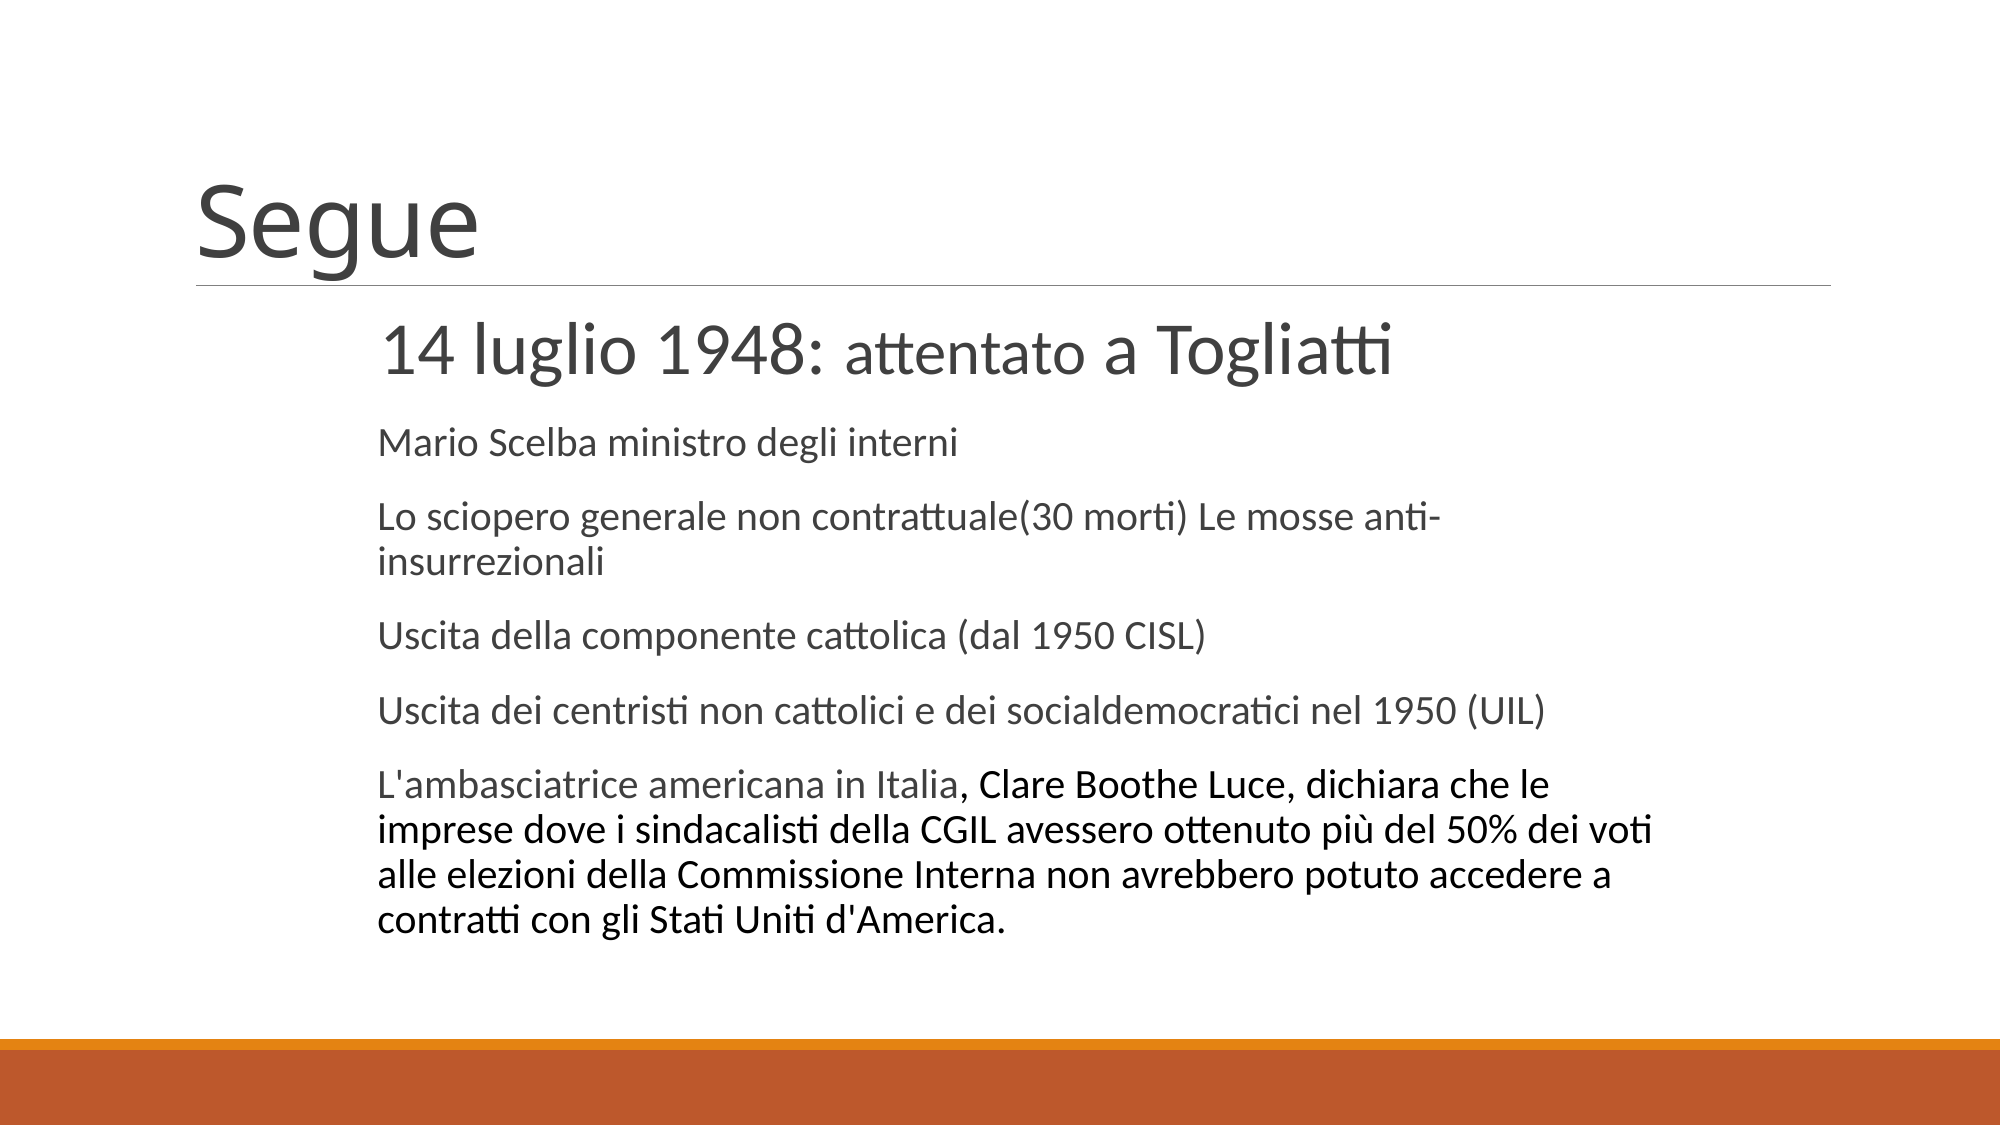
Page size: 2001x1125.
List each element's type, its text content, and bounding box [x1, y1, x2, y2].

list 14 luglio 1948: attentato a Togliatti Mario Scelba ministro degli interni Lo sciopero generale non contrattuale(30 morti) Le mosse anti-insurrezionali Uscita della componente cattolica (dal 1950 CISL) Uscita dei centristi non cattolici e dei socialdemocratici nel 1950 (UIL) L'ambasciatrice americana in Italia, Clare Boothe Luce, dichiara che le imprese dove i sindacalisti della CGIL avessero ottenuto più del 50% dei voti alle elezioni della Commissione Interna non avrebbero potuto accedere a contratti con gli Stati Uniti d'America. [362, 302, 1662, 1012]
title Segue [180, 47, 1830, 285]
